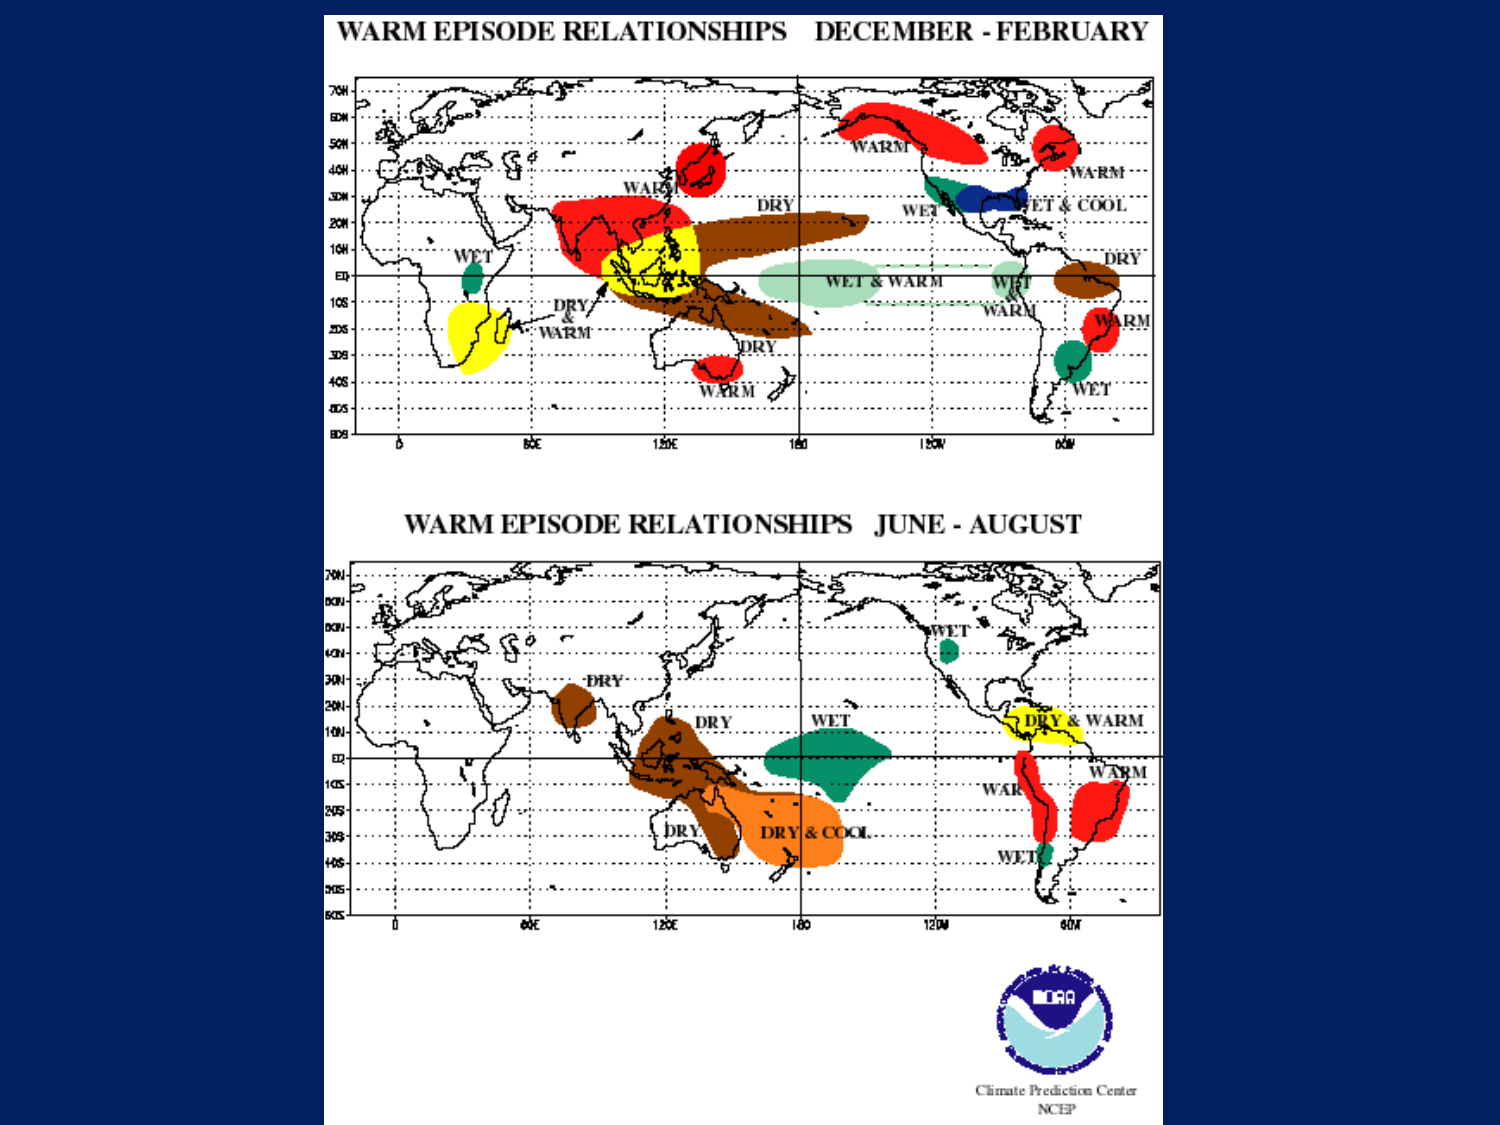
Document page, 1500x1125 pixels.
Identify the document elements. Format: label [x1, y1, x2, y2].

picture [324, 14, 1163, 1125]
